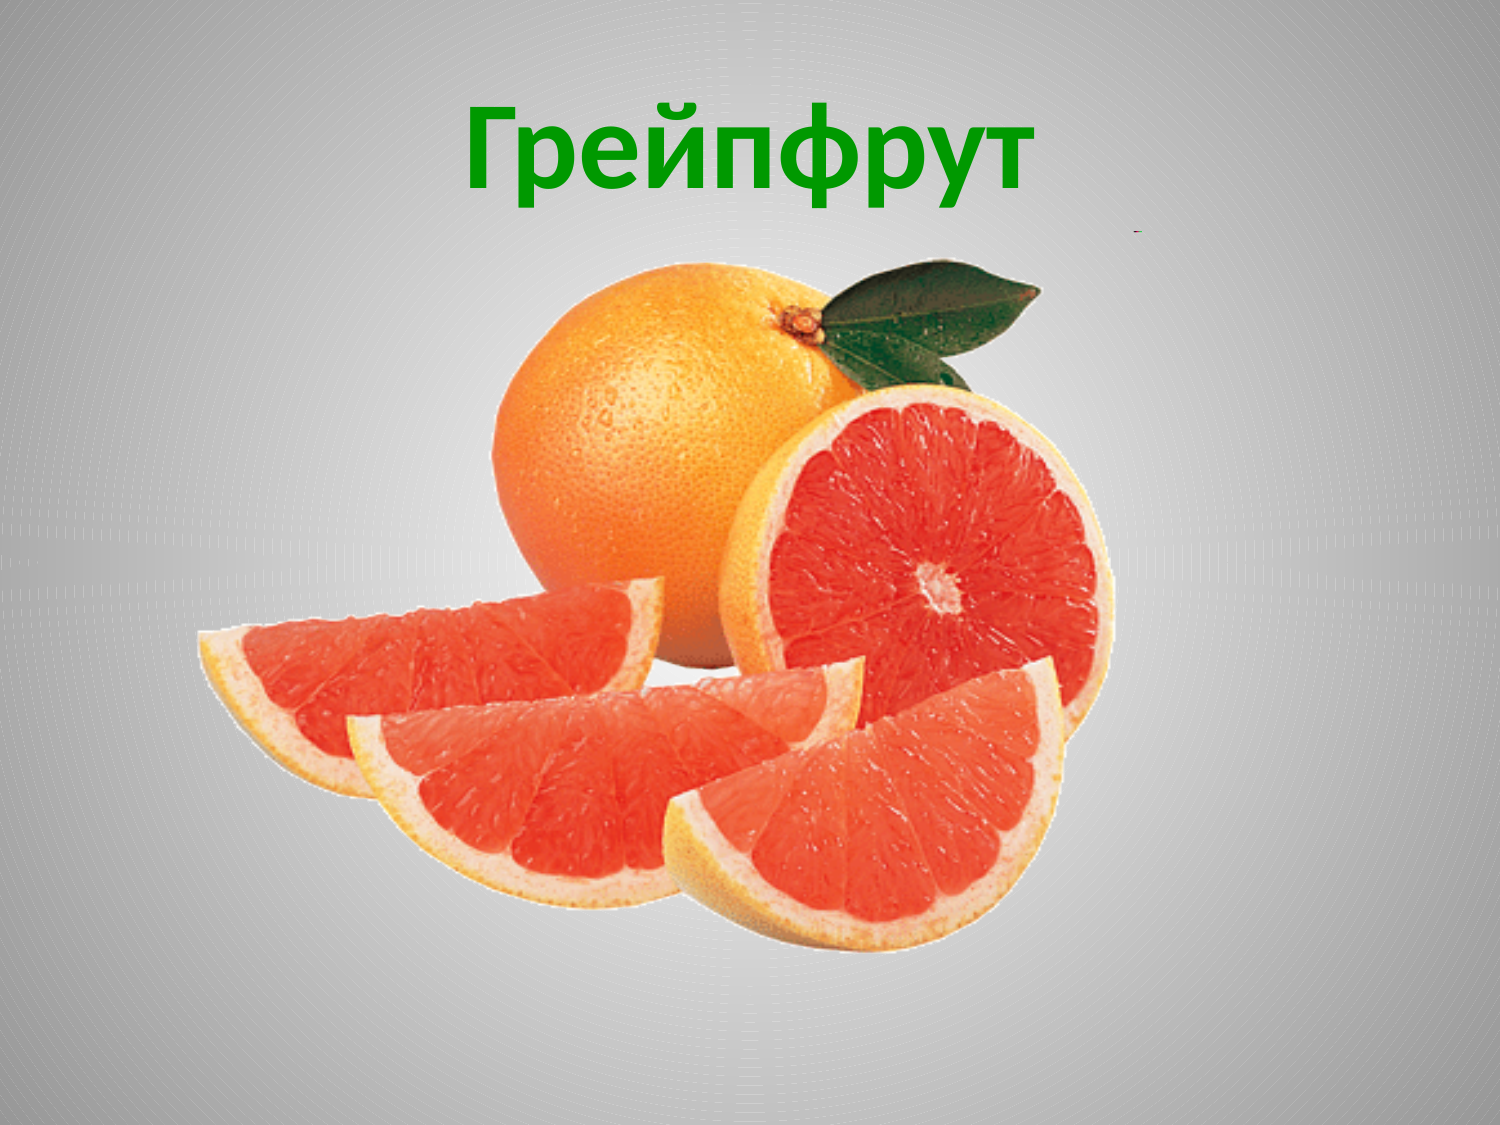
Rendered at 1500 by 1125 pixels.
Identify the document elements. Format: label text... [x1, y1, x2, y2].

title Грейпфрут [74, 44, 1426, 233]
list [182, 231, 1142, 963]
